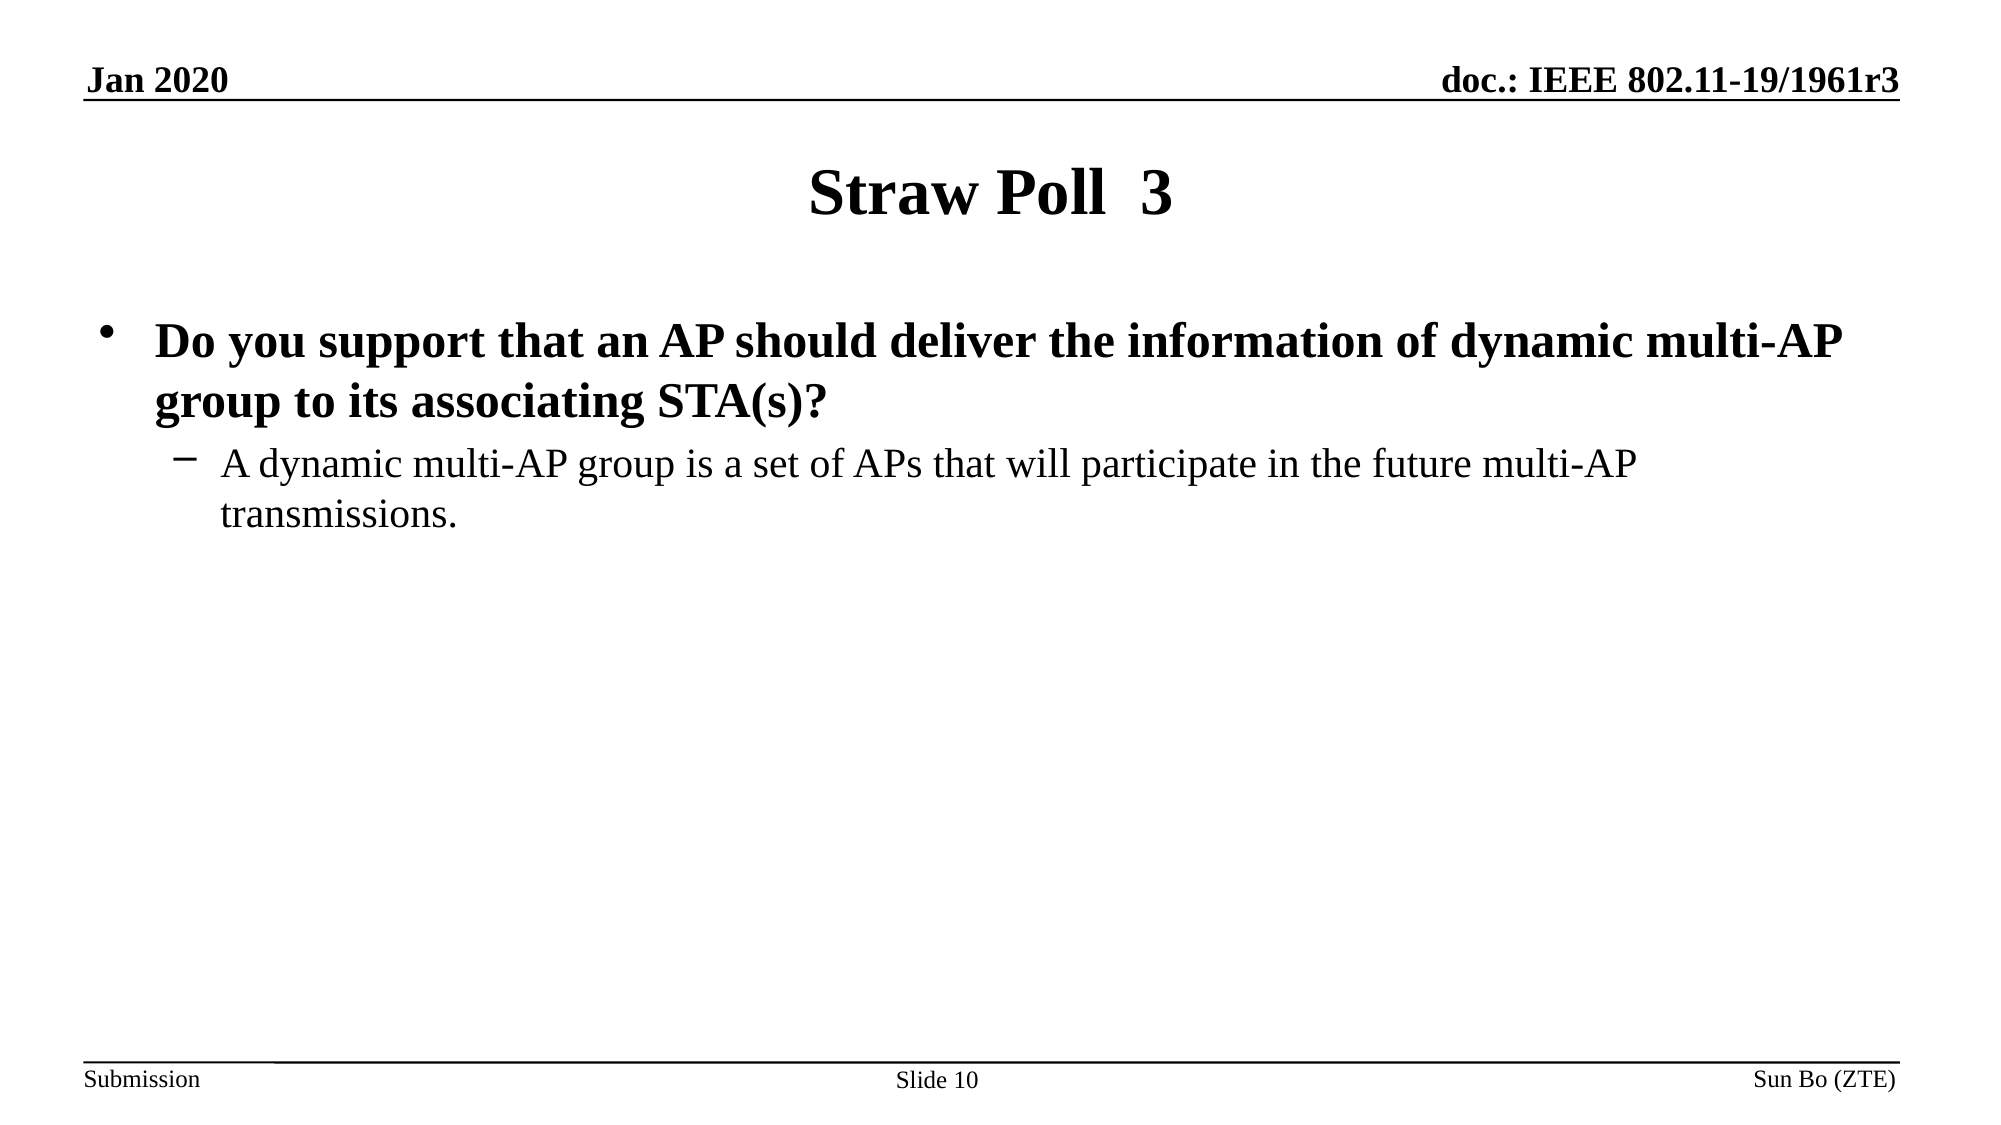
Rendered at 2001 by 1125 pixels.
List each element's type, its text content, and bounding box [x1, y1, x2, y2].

list Do you support that an AP should deliver the information of dynamic multi-AP group to its associating STA(s)? A dynamic multi-AP group is a set of APs that will participate in the future multi-AP transmissions. [83, 299, 1900, 1000]
title Straw Poll 3 [83, 112, 1900, 263]
